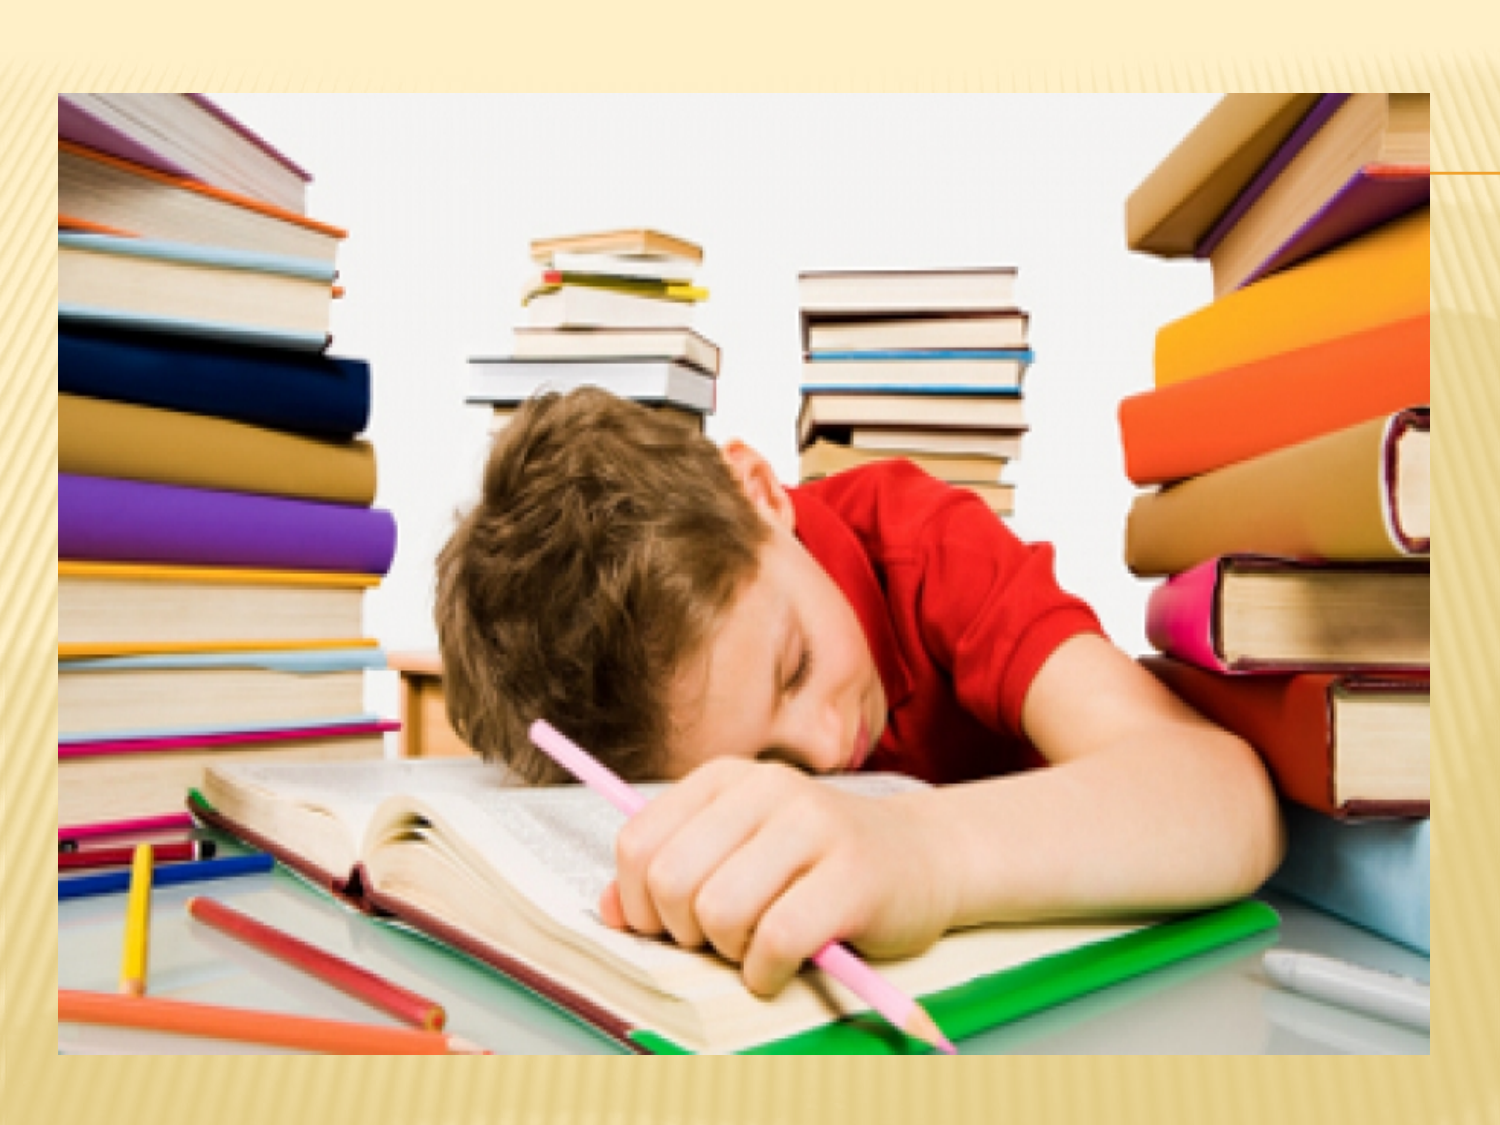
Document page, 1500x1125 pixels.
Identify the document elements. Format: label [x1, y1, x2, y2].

list [58, 93, 1430, 1055]
